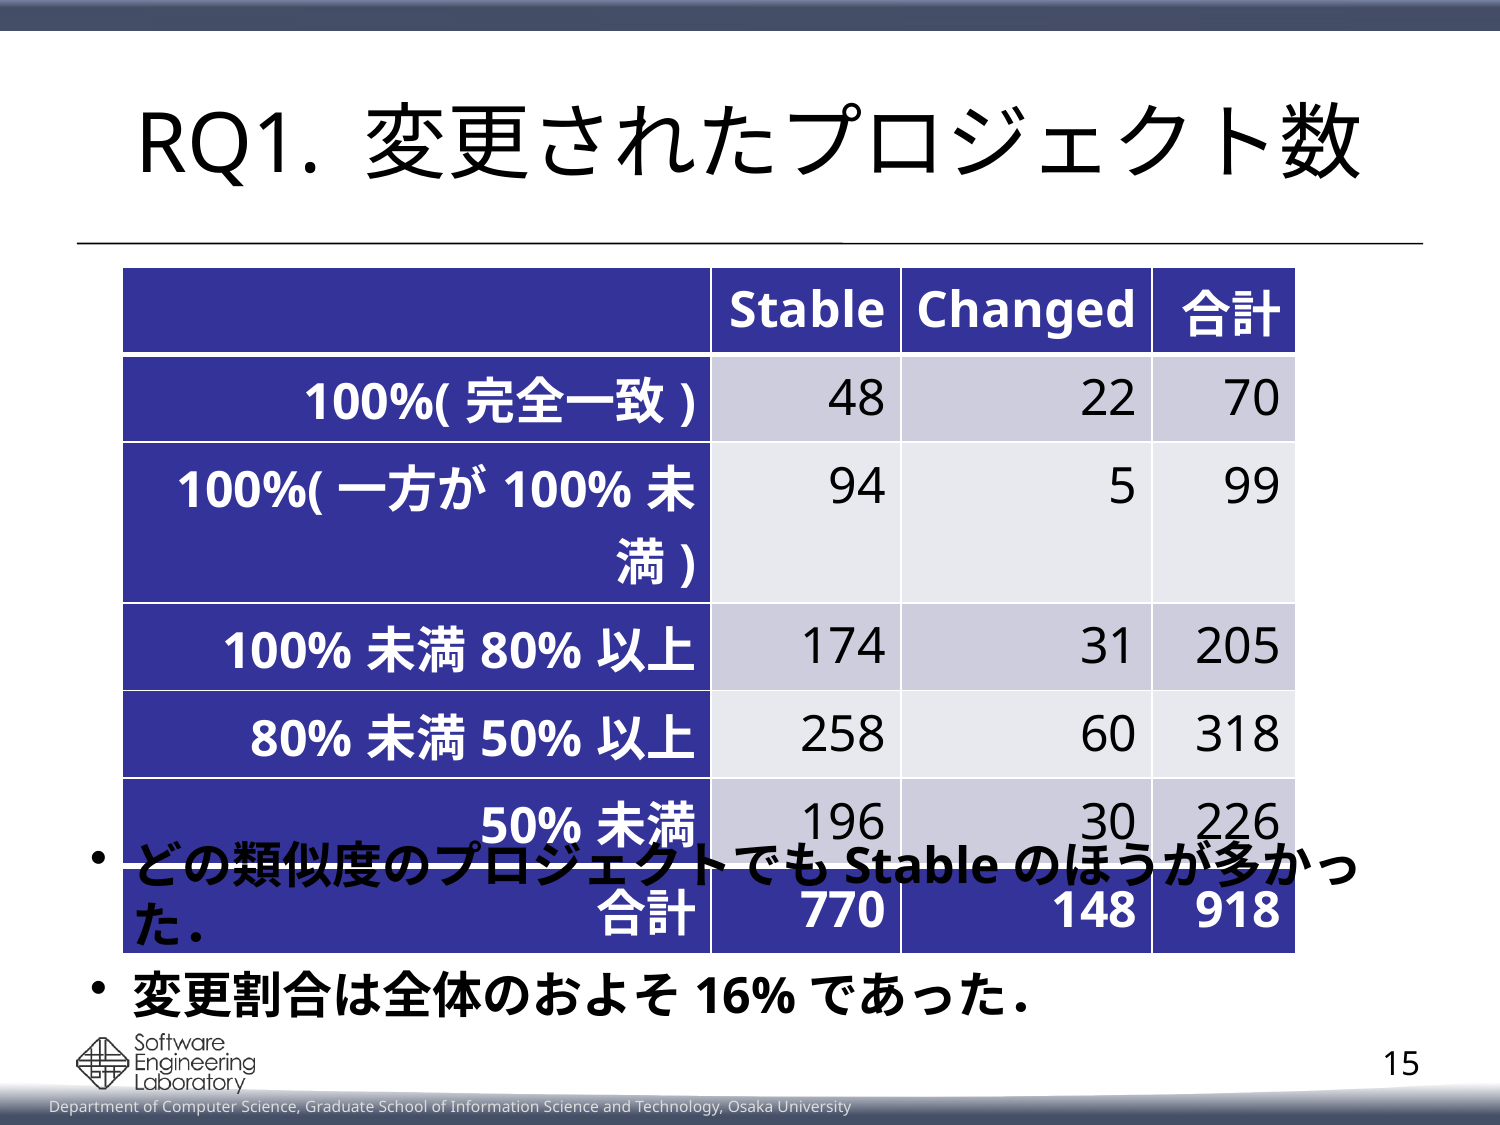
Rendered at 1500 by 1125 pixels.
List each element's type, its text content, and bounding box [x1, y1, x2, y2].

table_cell 100%未満80%以上 [123, 604, 710, 690]
table_cell 100%(一方が100%未満) [123, 443, 710, 602]
table_cell 100%(完全一致) [123, 357, 710, 441]
table_cell 205 [1153, 604, 1295, 690]
table_header Changed [902, 268, 1151, 352]
table_cell 196 [712, 779, 900, 825]
table_cell 31 [902, 604, 1151, 690]
table_cell 22 [902, 357, 1151, 441]
table_cell 226 [1153, 779, 1295, 825]
title RQ1. 変更されたプロジェクト数 [74, 44, 1424, 233]
table_header Stable [712, 268, 900, 352]
table_cell 174 [712, 604, 900, 690]
table_cell 258 [712, 691, 900, 777]
table_cell 318 [1153, 691, 1295, 777]
table_cell 70 [1153, 357, 1295, 441]
table_cell 60 [902, 691, 1151, 777]
table_cell 5 [902, 443, 1151, 602]
table_cell 30 [902, 779, 1151, 825]
table_cell 99 [1153, 443, 1295, 602]
slide_number 15 [1246, 1034, 1436, 1083]
table_header [123, 268, 710, 352]
text_box どの類似度のプロジェクトでもStableのほうが多かった． 変更割合は全体のおよそ16%であった． [74, 825, 1425, 1005]
table_cell 80%未満50%以上 [123, 691, 710, 777]
table_cell 94 [712, 443, 900, 602]
table_cell 48 [712, 357, 900, 441]
picture [0, 0, 1500, 31]
table_header 合計 [1153, 268, 1295, 352]
picture [0, 1033, 1500, 1125]
table_cell 50%未満 [123, 779, 710, 825]
